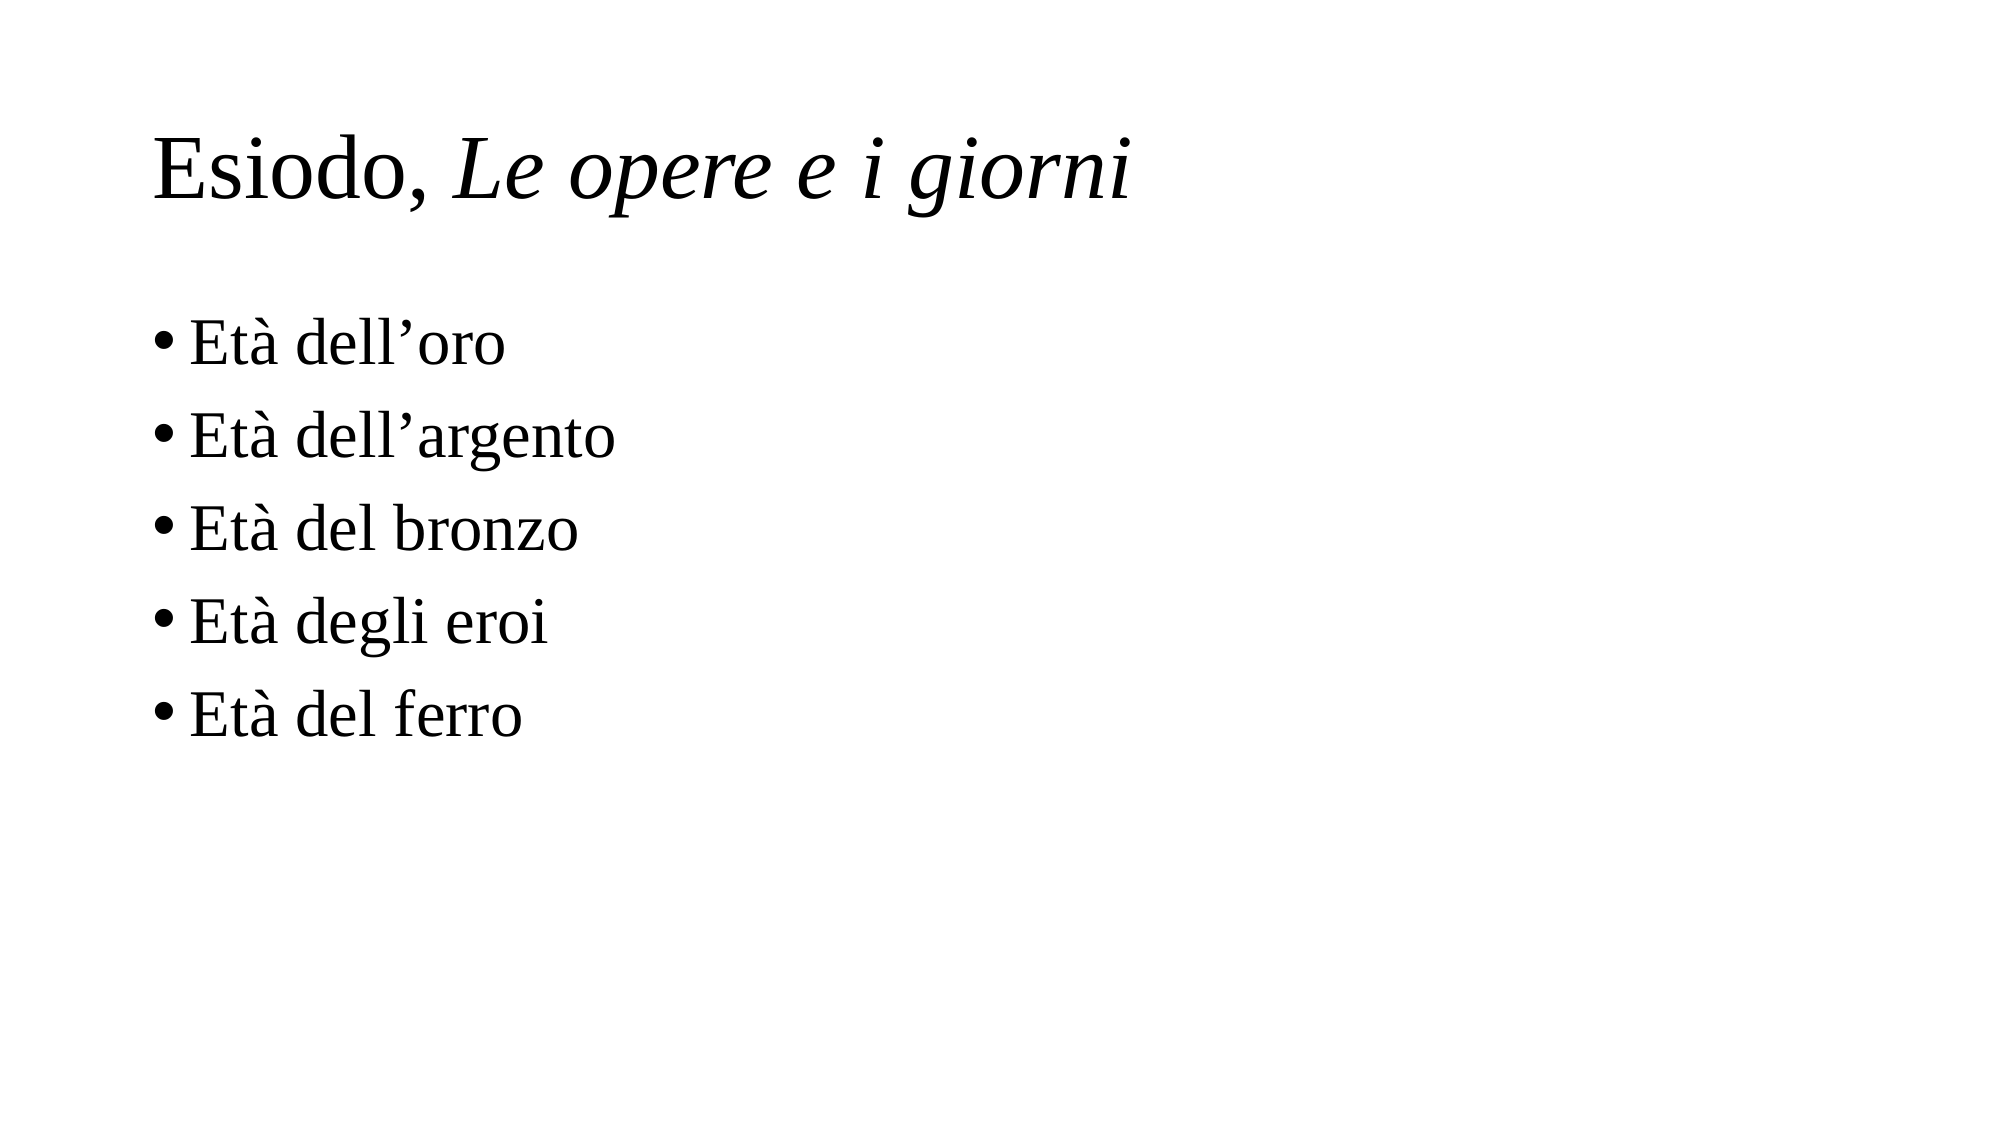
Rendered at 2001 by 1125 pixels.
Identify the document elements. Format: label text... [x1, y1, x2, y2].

title Esiodo, Le opere e i giorni [137, 59, 1863, 278]
list Età dell’oro Età dell’argento Età del bronzo Età degli eroi Età del ferro [137, 299, 1863, 1014]
